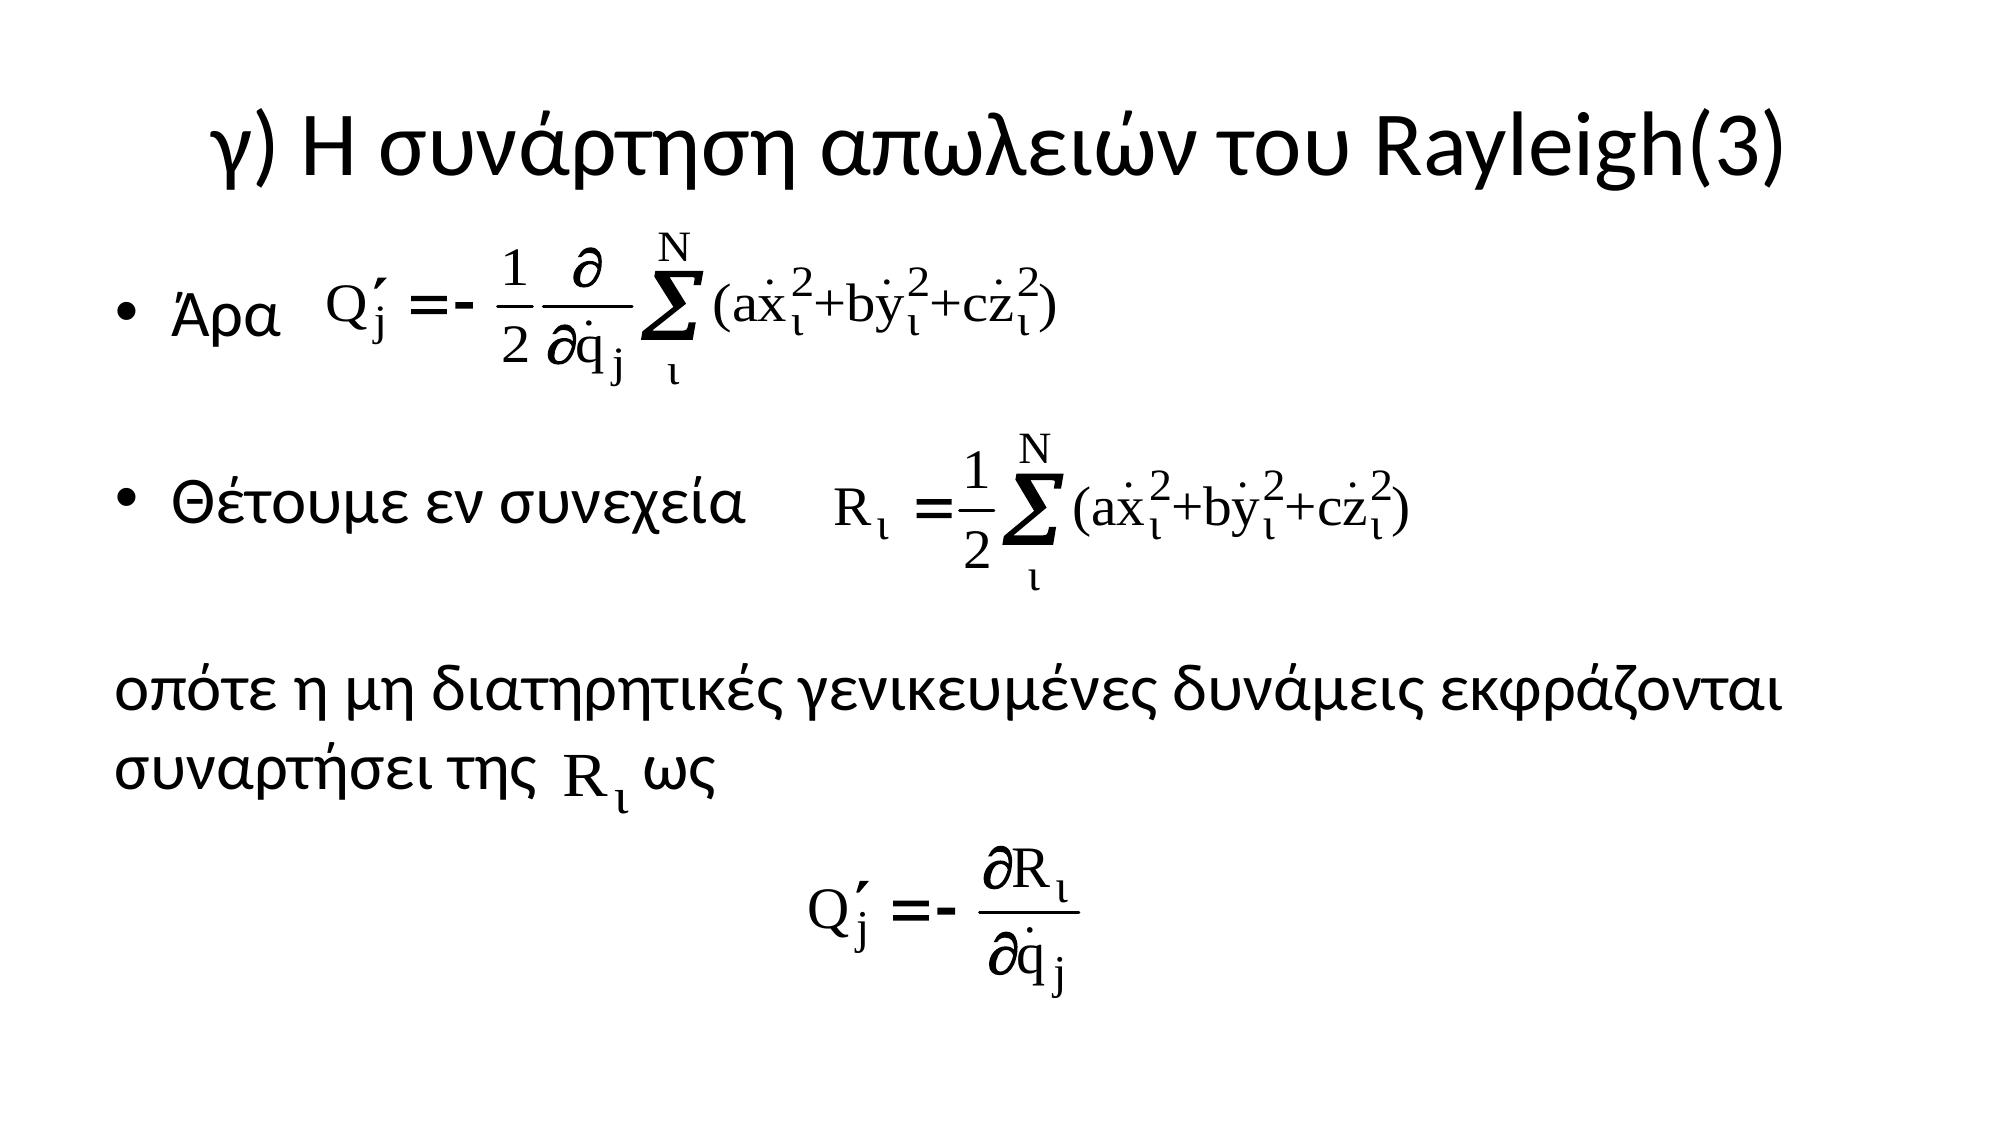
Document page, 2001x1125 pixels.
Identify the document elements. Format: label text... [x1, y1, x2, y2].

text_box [797, 827, 1096, 1017]
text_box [549, 733, 646, 829]
title γ) Η συνάρτηση απωλειών του Rayleigh(3) [99, 45, 1900, 233]
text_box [314, 212, 1072, 403]
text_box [822, 413, 1425, 604]
list Άρα Θέτουμε εν συνεχεία οπότε η μη διατηρητικές γενικευμένες δυνάμεις εκφράζονται συναρτήσει της ως [99, 262, 1900, 1005]
